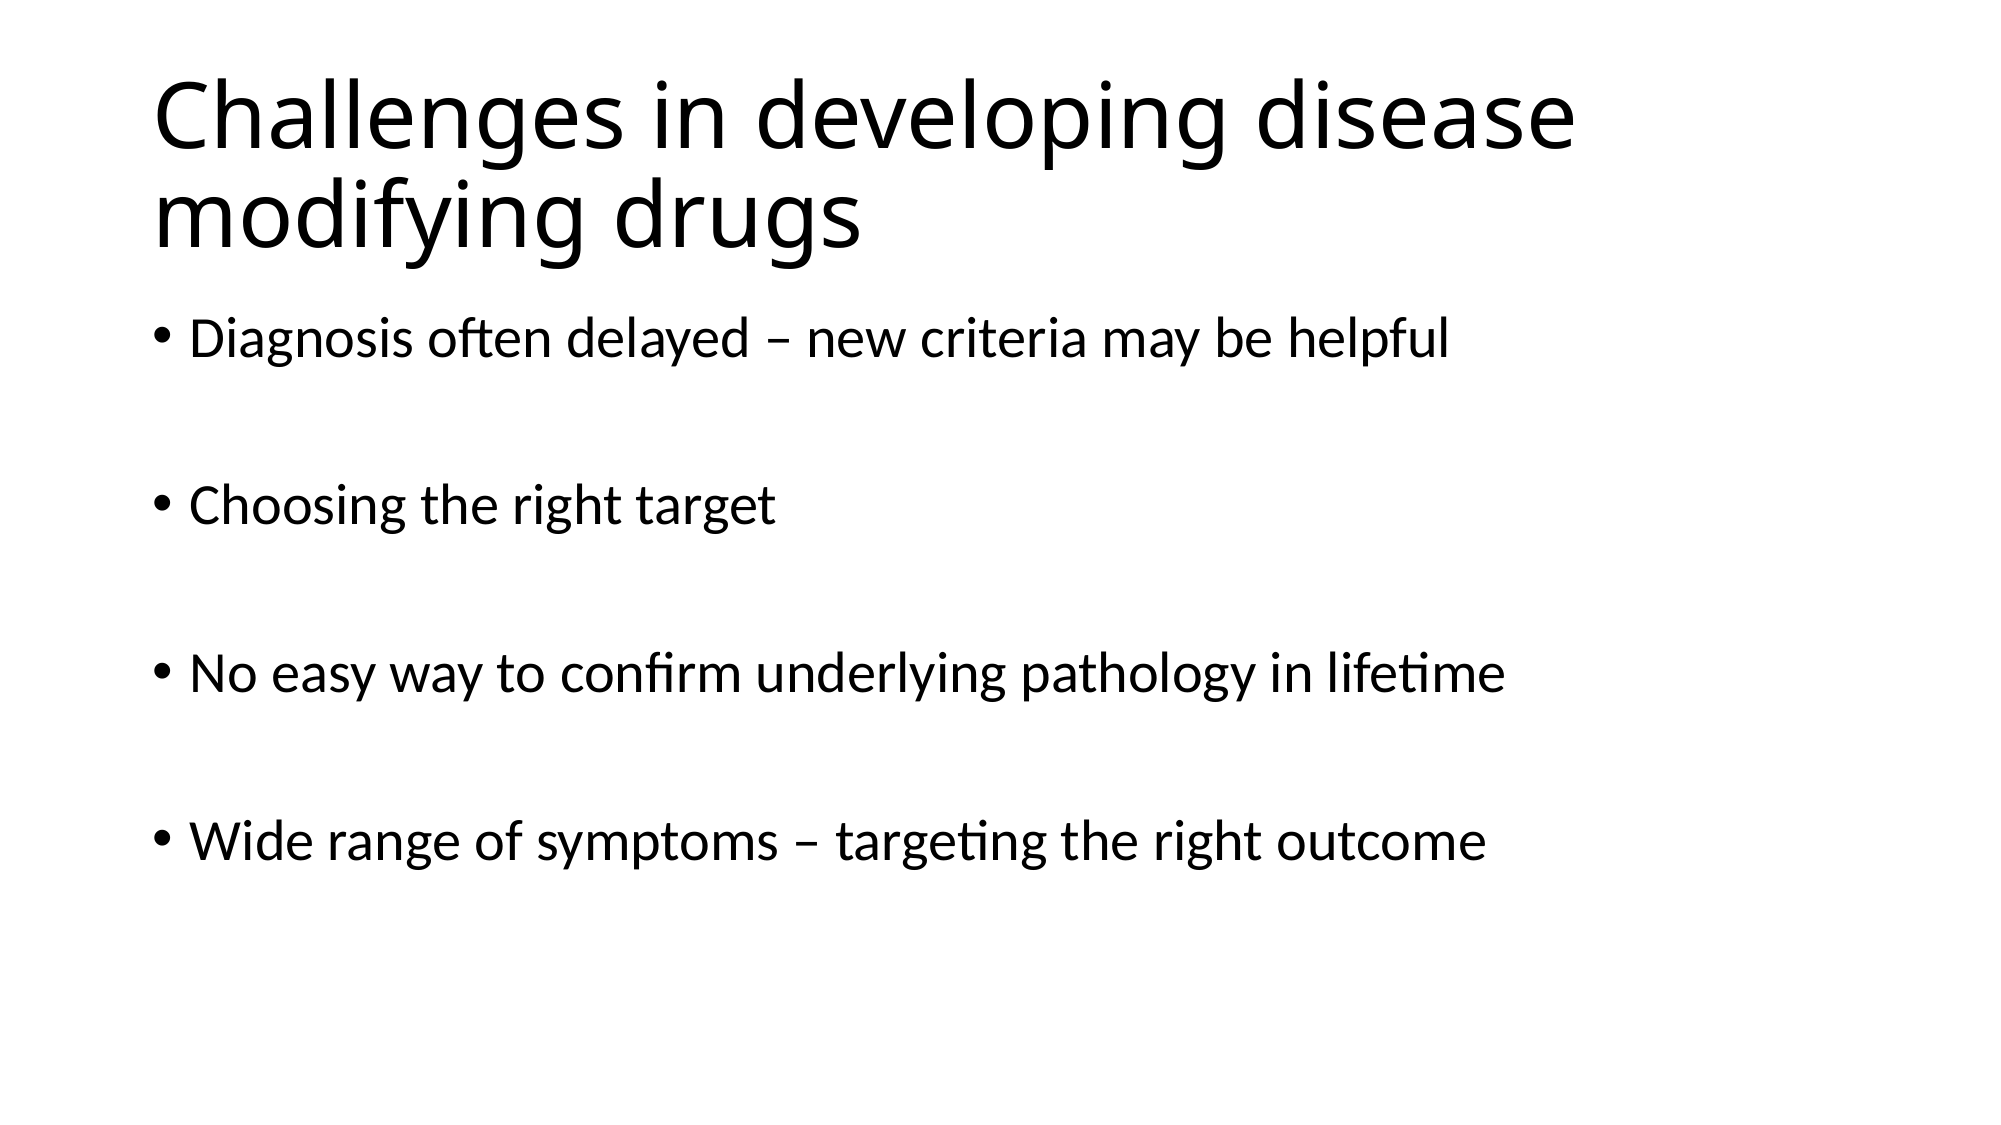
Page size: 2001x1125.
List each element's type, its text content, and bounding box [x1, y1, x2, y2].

list Diagnosis often delayed – new criteria may be helpful Choosing the right target No easy way to confirm underlying pathology in lifetime Wide range of symptoms – targeting the right outcome [137, 299, 1863, 1014]
title Challenges in developing disease modifying drugs [137, 59, 1863, 278]
